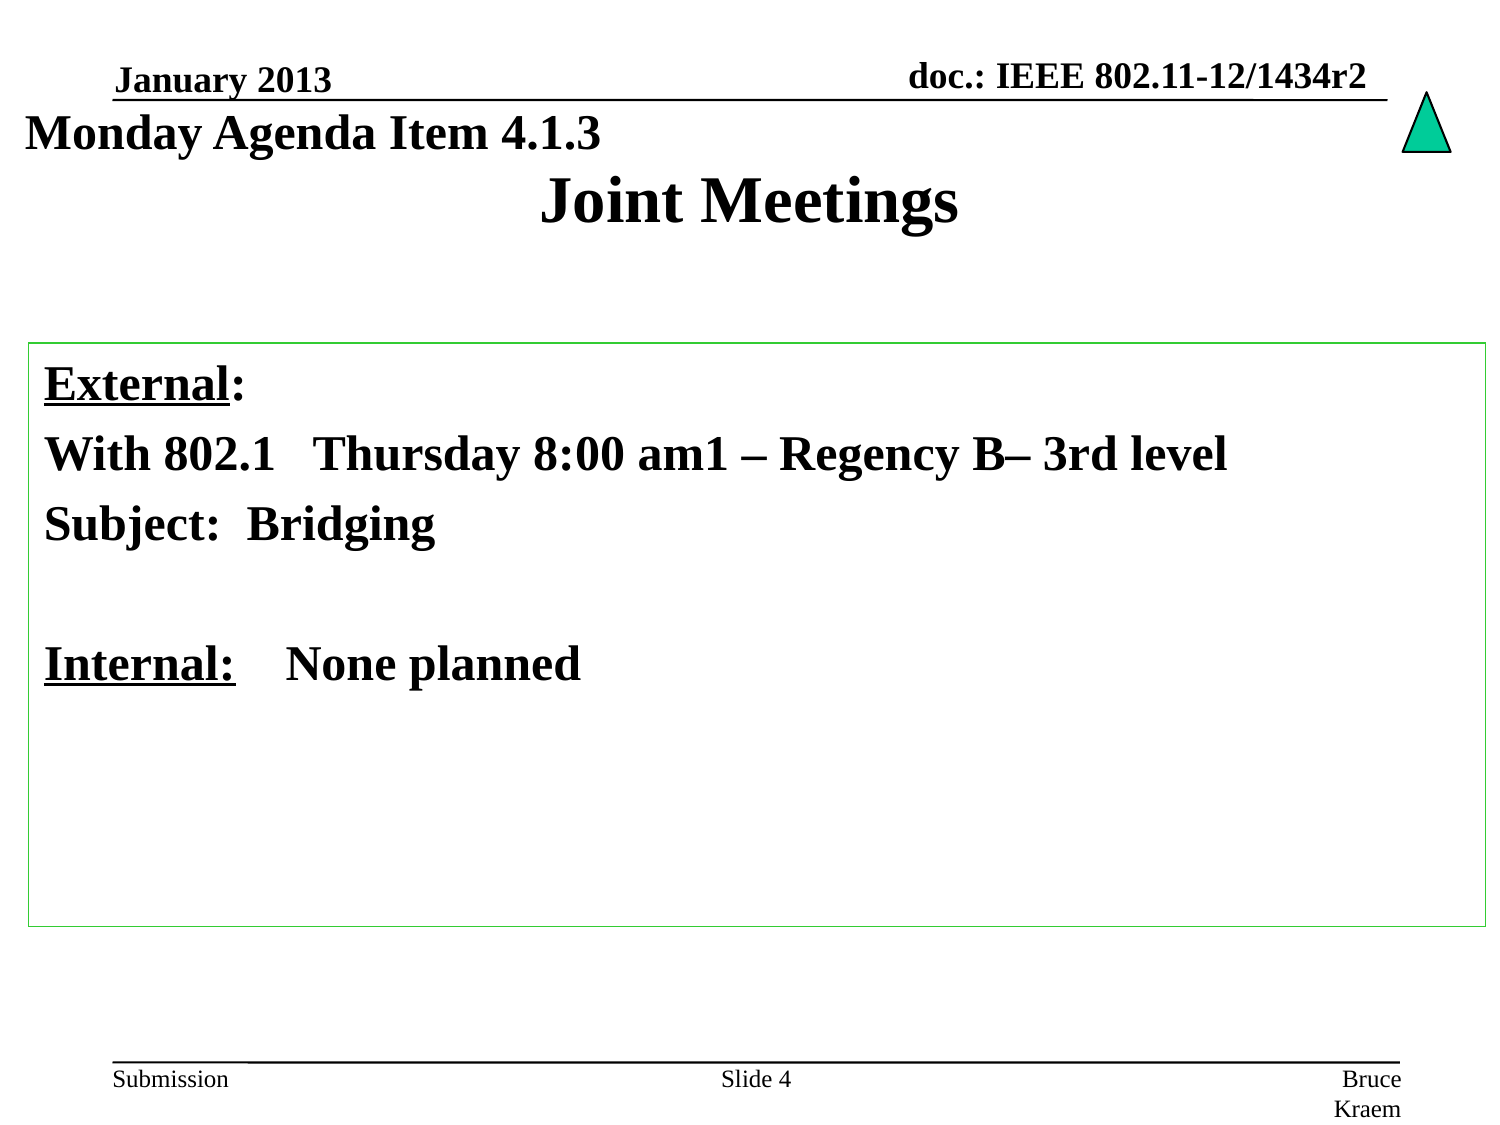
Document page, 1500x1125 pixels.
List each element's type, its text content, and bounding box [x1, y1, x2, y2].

text_box [1402, 92, 1451, 152]
text_box Monday Agenda Item 4.1.3 [10, 92, 629, 167]
footer Bruce Kraemer, Marvell [1325, 1062, 1402, 1093]
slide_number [114, 54, 366, 92]
slide_number Slide 4 [721, 1062, 792, 1093]
text_box External: With 802.1 Thursday 8:00 am1 – Regency B– 3rd level Subject: Bridging Internal: None planned [28, 342, 1486, 927]
title Joint Meetings [112, 112, 1388, 200]
